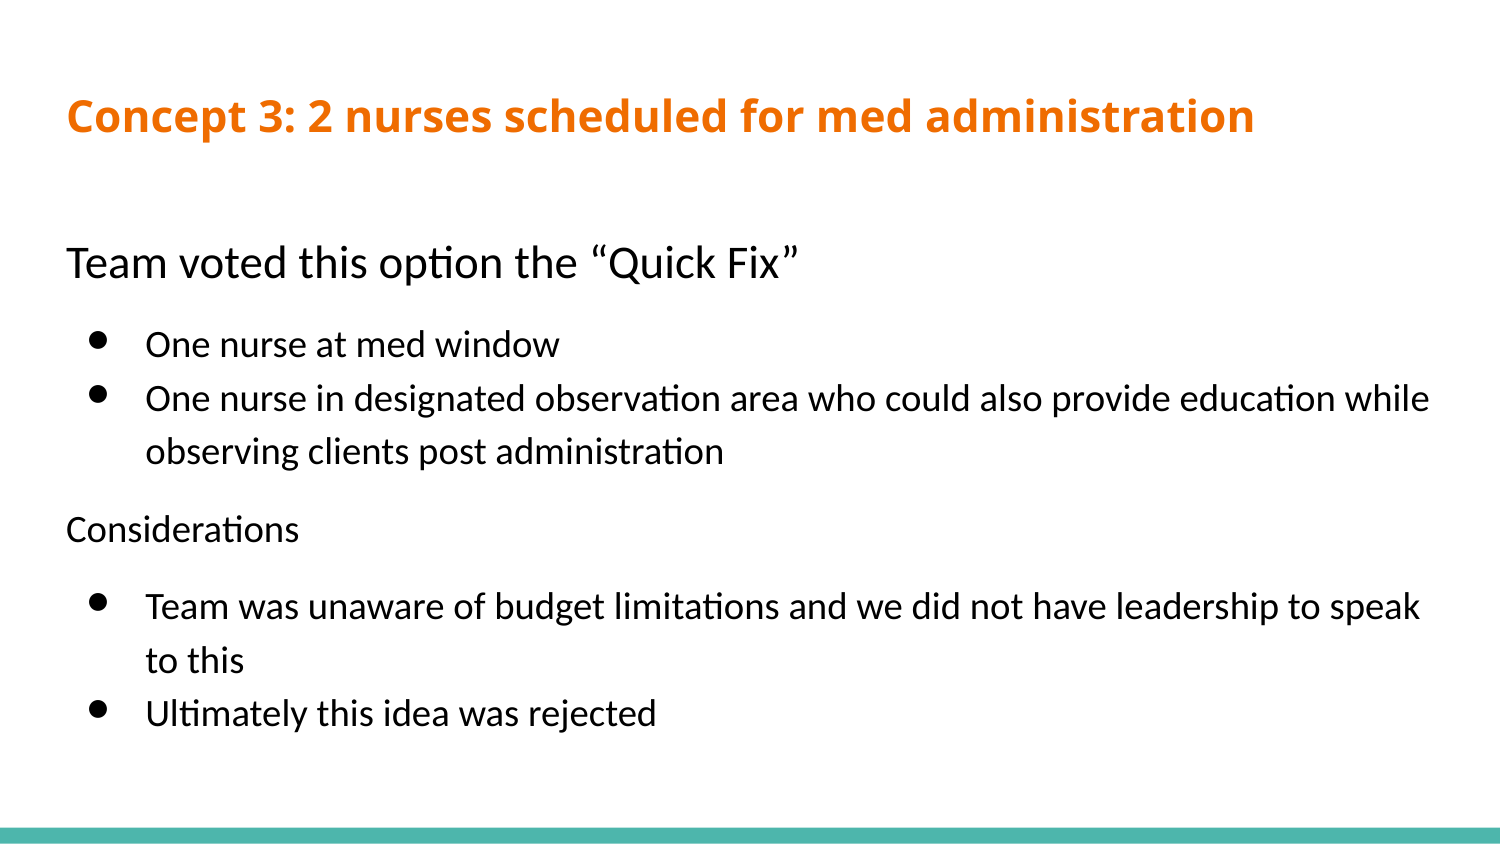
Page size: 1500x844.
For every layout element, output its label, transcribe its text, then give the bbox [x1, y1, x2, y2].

list Team voted this option the “Quick Fix” One nurse at med window One nurse in designated observation area who could also provide education while observing clients post administration Considerations Team was unaware of budget limitations and we did not have leadership to speak to this Ultimately this idea was rejected [51, 207, 1449, 750]
title Concept 3: 2 nurses scheduled for med administration [51, 72, 1449, 189]
